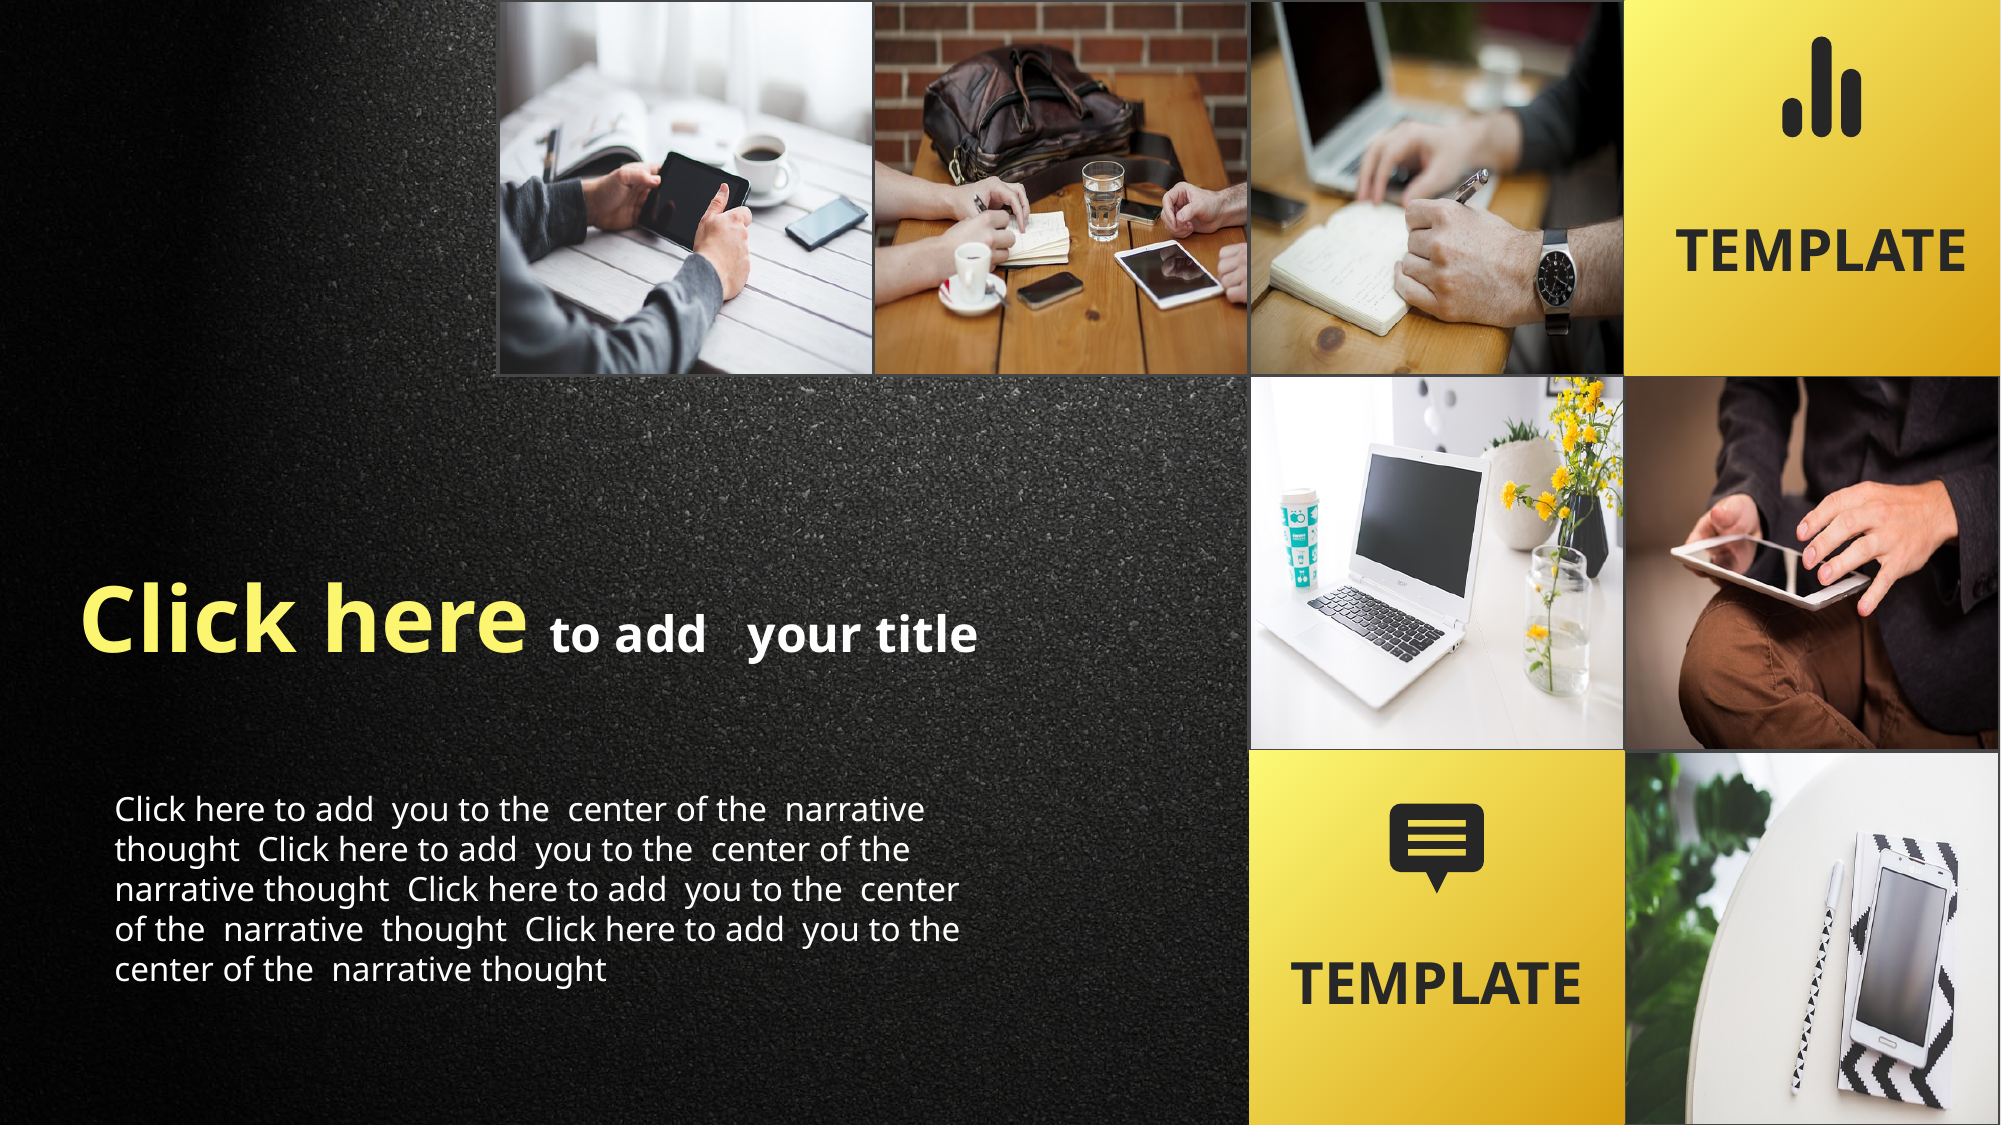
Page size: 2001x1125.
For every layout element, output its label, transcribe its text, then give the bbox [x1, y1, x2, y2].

text_box [497, 0, 875, 376]
text_box [875, 0, 1250, 376]
picture [0, 0, 1248, 1125]
text_box [1250, 0, 1624, 374]
text_box Click here to add your title [63, 553, 994, 759]
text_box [1624, 0, 2000, 376]
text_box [1248, 750, 1625, 1125]
text_box Click here to add you to the center of the narrative thought Click here to add you to the center of the narrative thought Click here to add you to the center of the narrative thought Click here to add you to the center of the narrative thought [99, 759, 986, 1076]
text_box [1625, 750, 2000, 1125]
text_box [1625, 376, 2000, 750]
text_box [1248, 374, 1625, 750]
